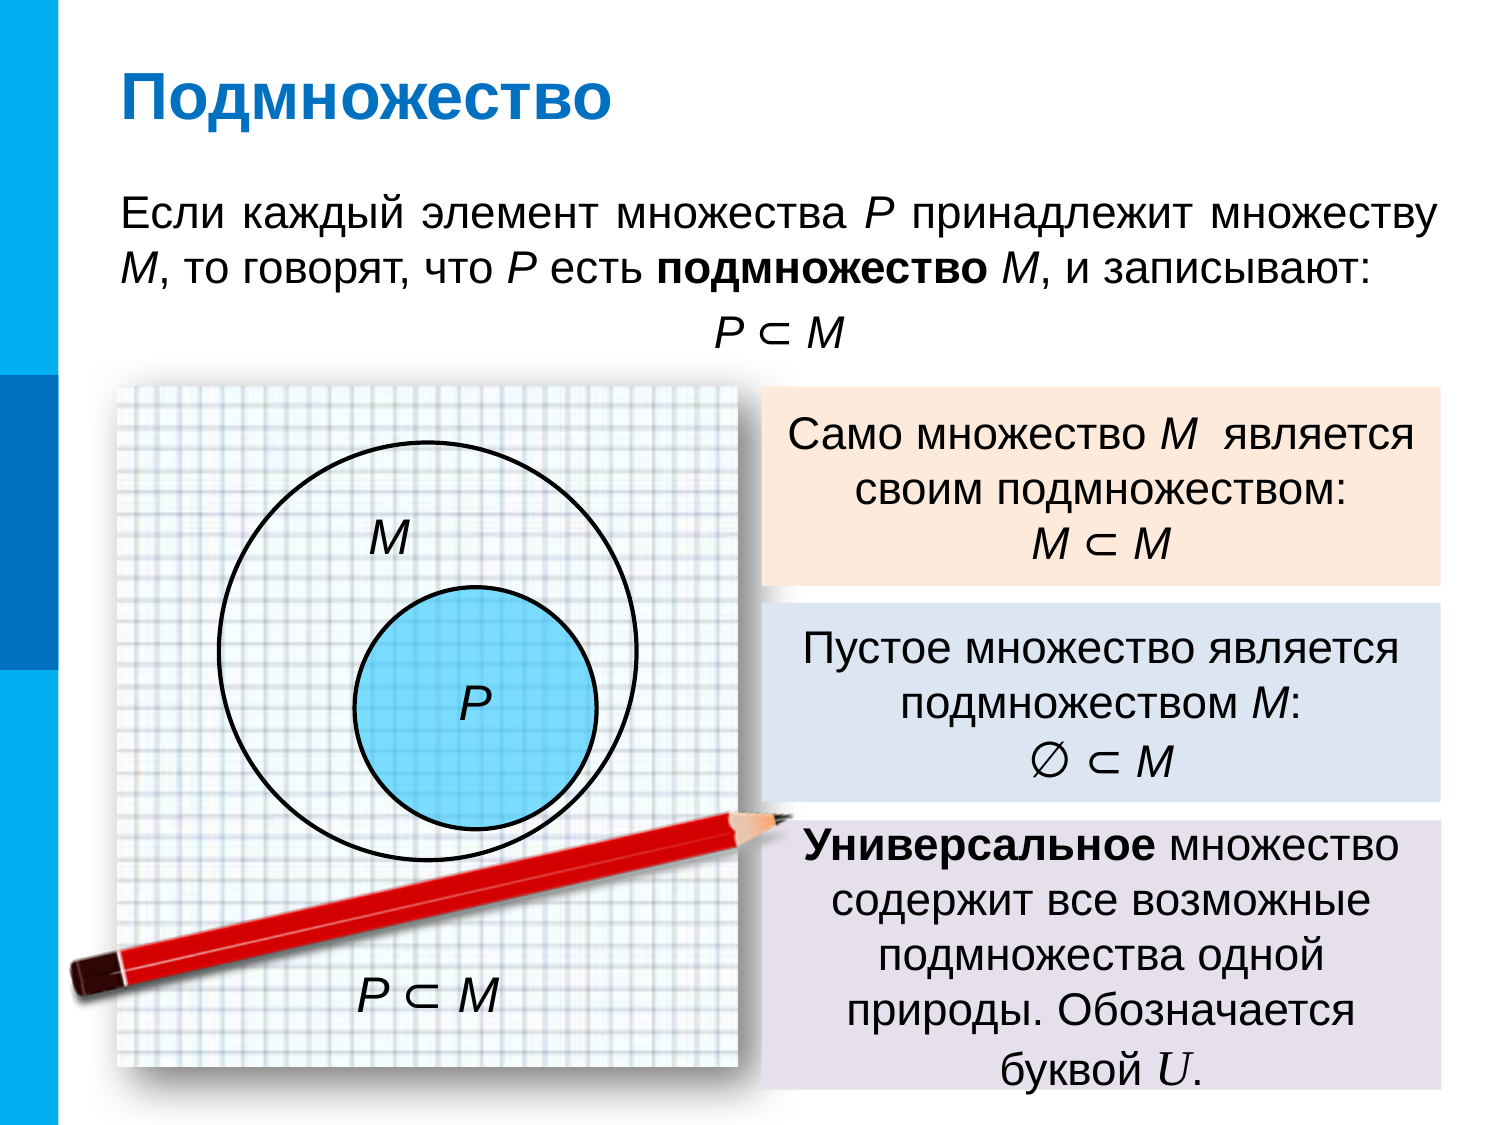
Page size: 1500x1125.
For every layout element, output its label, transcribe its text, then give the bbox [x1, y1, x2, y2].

picture [59, 386, 808, 1067]
title Подмножество [105, 45, 1458, 141]
text_box Универсальное множество содержит все возможные подмножества одной природы. Обозначается буквой U. [761, 820, 1442, 1090]
text_box Само множество М является своим подмножеством: М ⊂ М [761, 386, 1441, 586]
text_box Если каждый элемент множества P принадлежит множеству М, то говорят, что P есть подмножество М, и записывают: P ⊂ М [105, 175, 1453, 375]
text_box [218, 442, 637, 853]
text_box Пустое множество является подмножеством М: ∅ ⊂ М [761, 602, 1441, 802]
